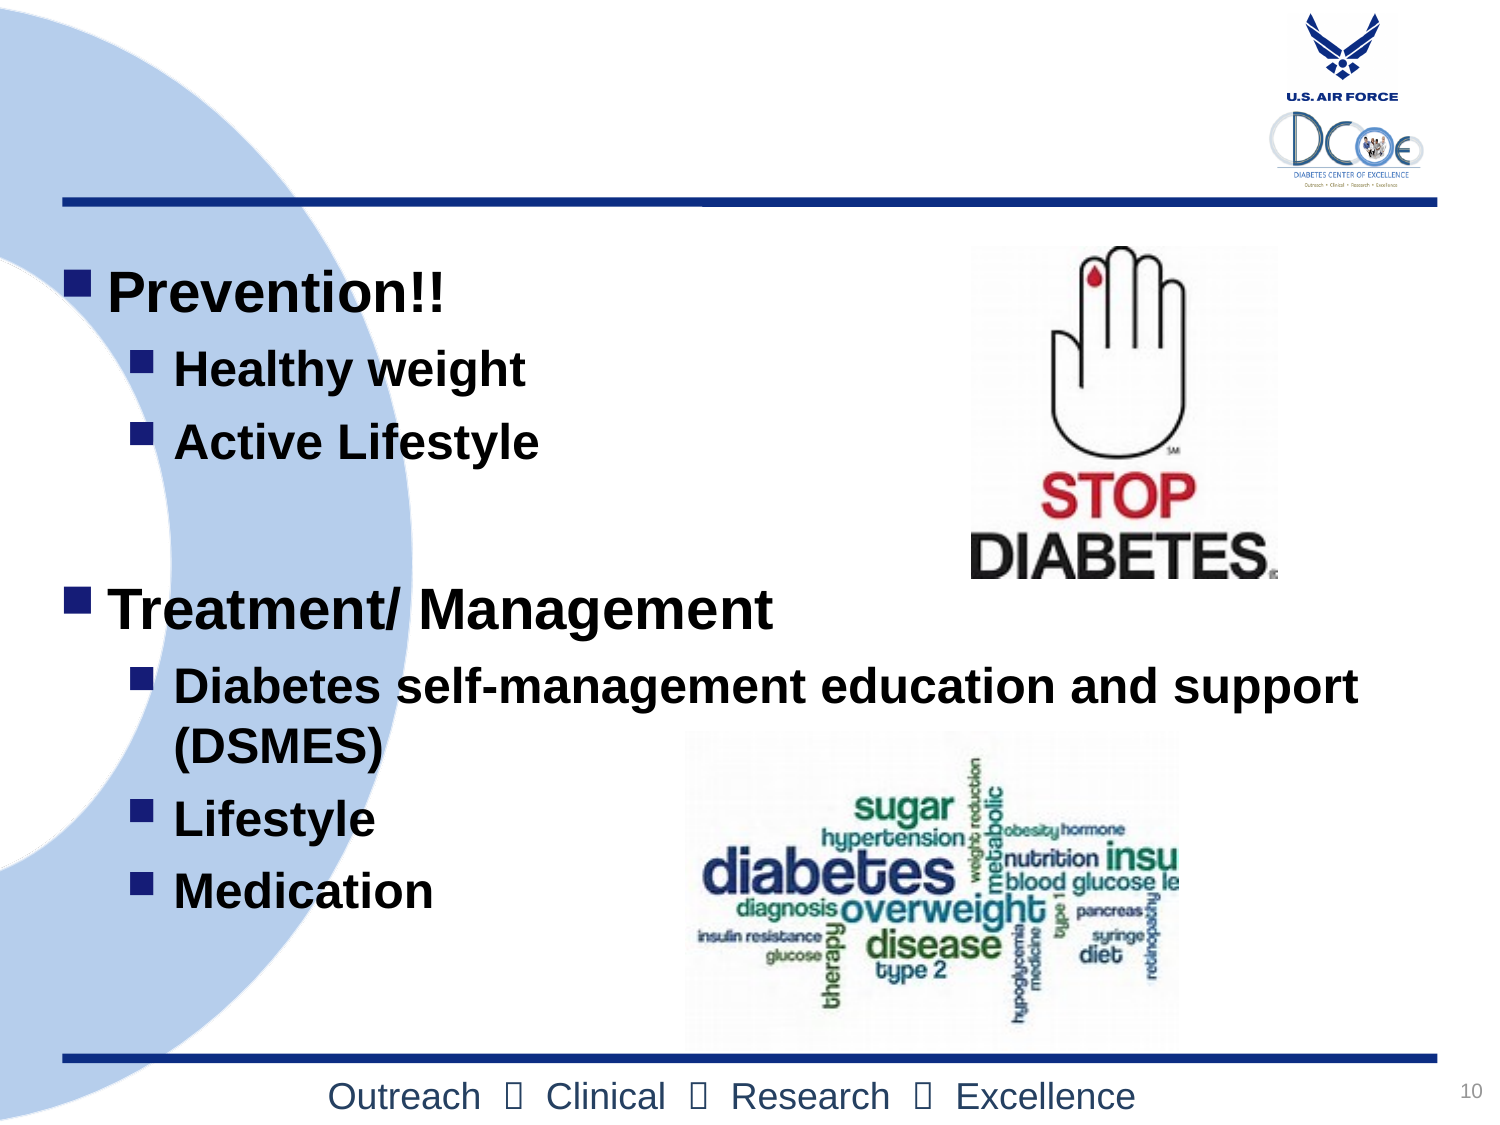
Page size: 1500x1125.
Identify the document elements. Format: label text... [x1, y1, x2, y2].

picture [405, 1091, 414, 1097]
slide_number 10 [1310, 1070, 1499, 1121]
picture [685, 731, 1180, 1051]
picture [0, 0, 414, 1125]
picture [971, 246, 1278, 580]
picture [405, 1100, 414, 1107]
picture [1262, 13, 1437, 196]
list Prevention!! Healthy weight Active Lifestyle Treatment/ Management Diabetes self-management education and support (DSMES) Lifestyle Medication [45, 246, 1436, 1026]
